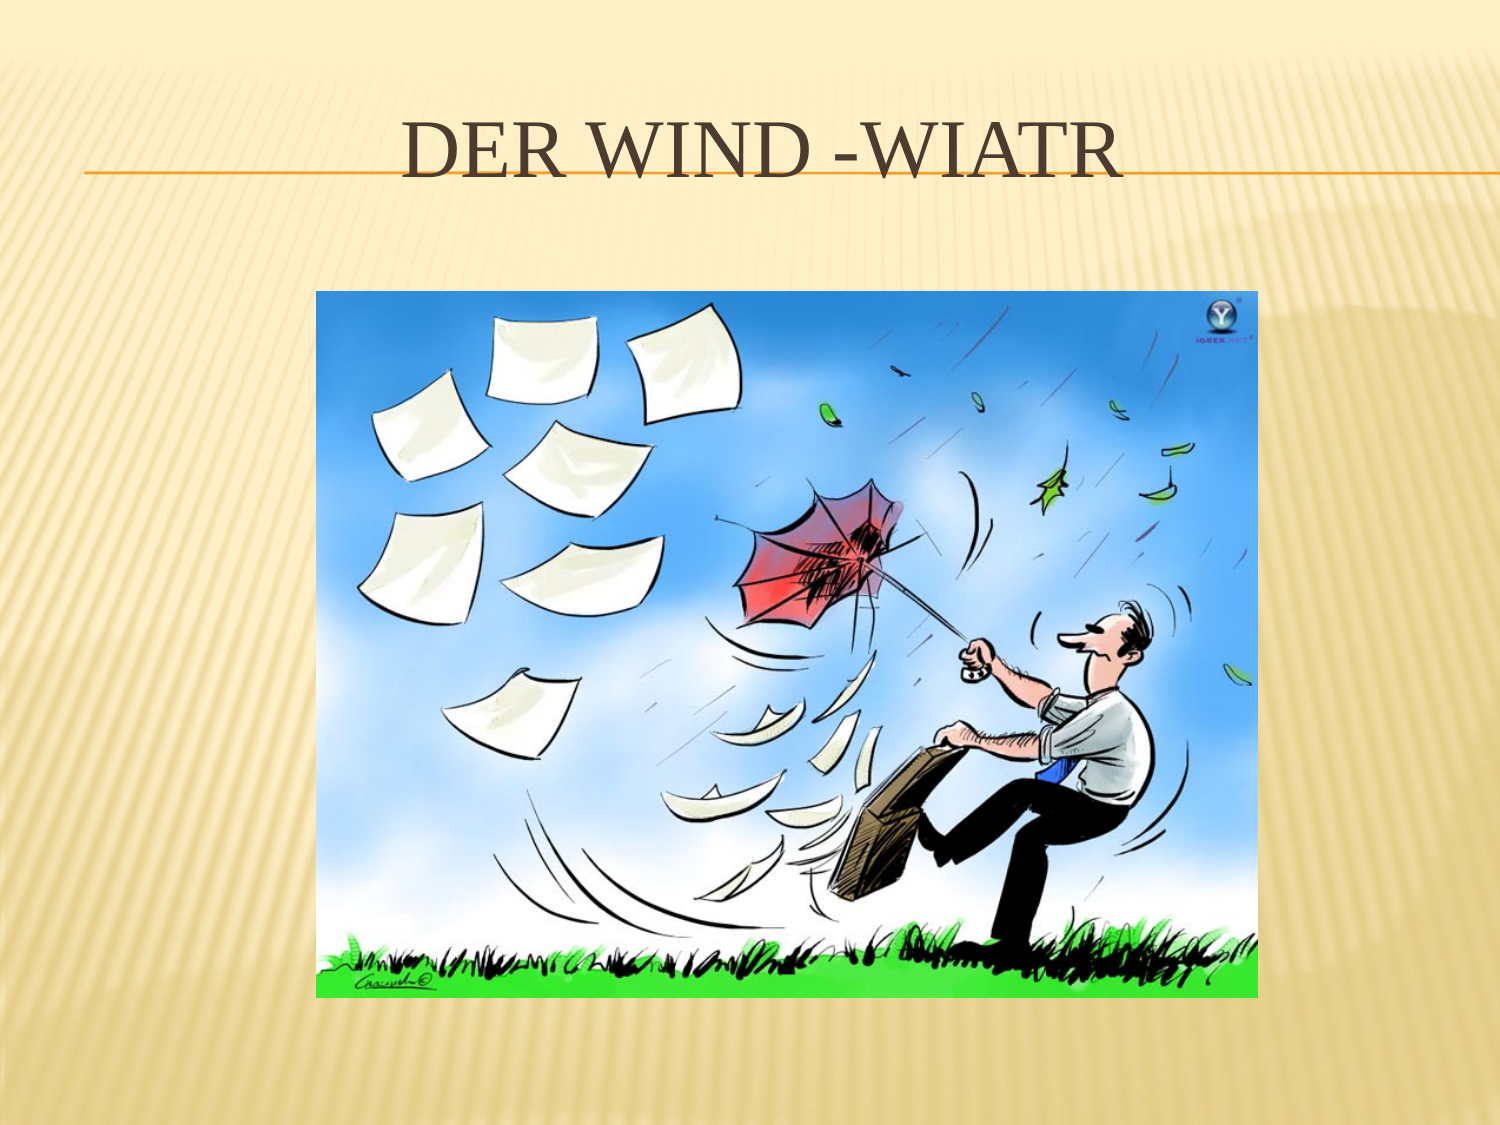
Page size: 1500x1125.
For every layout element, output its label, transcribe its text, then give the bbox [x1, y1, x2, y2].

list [316, 291, 1258, 998]
title Der wind -wiatr [50, 75, 1475, 213]
